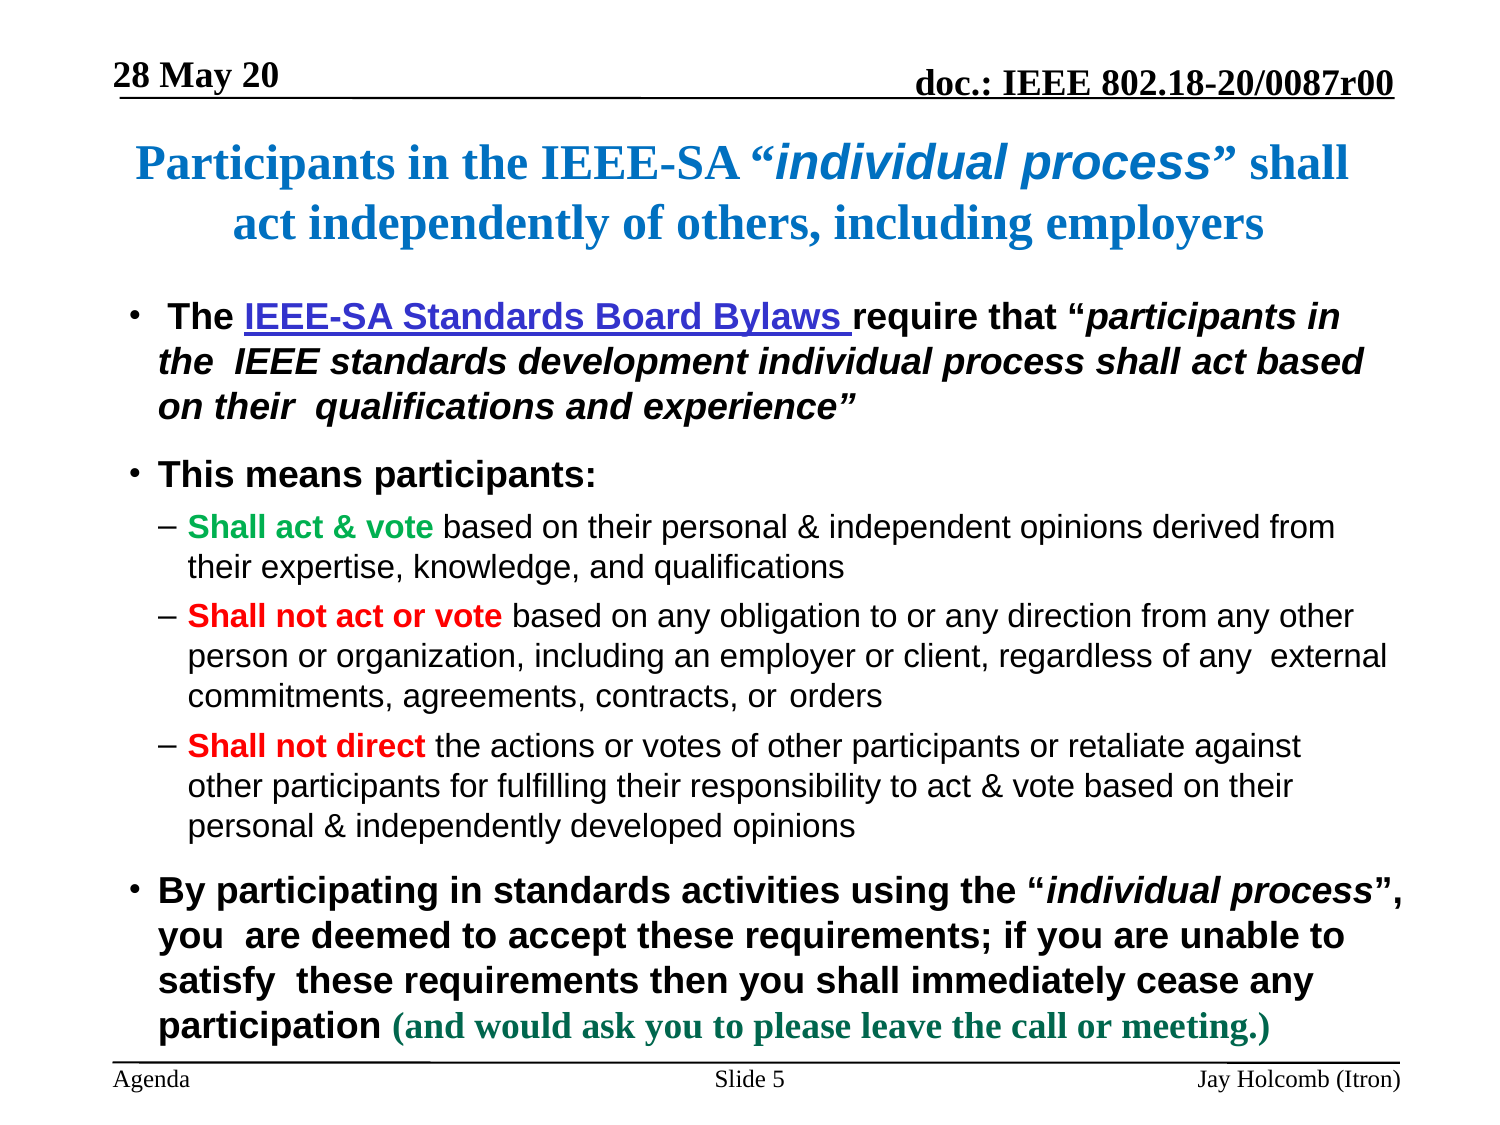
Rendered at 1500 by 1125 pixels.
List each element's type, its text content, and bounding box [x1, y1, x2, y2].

title Participants in the IEEE-SA “individual process” shall act independently of others, including employers [110, 104, 1387, 276]
list The IEEE-SA Standards Board Bylaws require that “participants in the IEEE standards development individual process shall act based on their qualifications and experience” This means participants: Shall act & vote based on their personal & independent opinions derived from their expertise, knowledge, and qualifications Shall not act or vote based on any obligation to or any direction from any other person or organization, including an employer or client, regardless of any external commitments, agreements, contracts, or orders Shall not direct the actions or votes of other participants or retaliate against other participants for fulfilling their responsibility to act & vote based on their personal & independently developed opinions By participating in standards activities using the “individual process”, you are deemed to accept these requirements; if you are unable to satisfy these requirements then you shall immediately cease any participation (and would ask you to please leave the call or meeting.) [110, 284, 1438, 960]
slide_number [112, 49, 488, 95]
footer Jay Holcomb (Itron) [878, 1061, 1402, 1093]
slide_number Slide 5 [699, 1061, 800, 1123]
